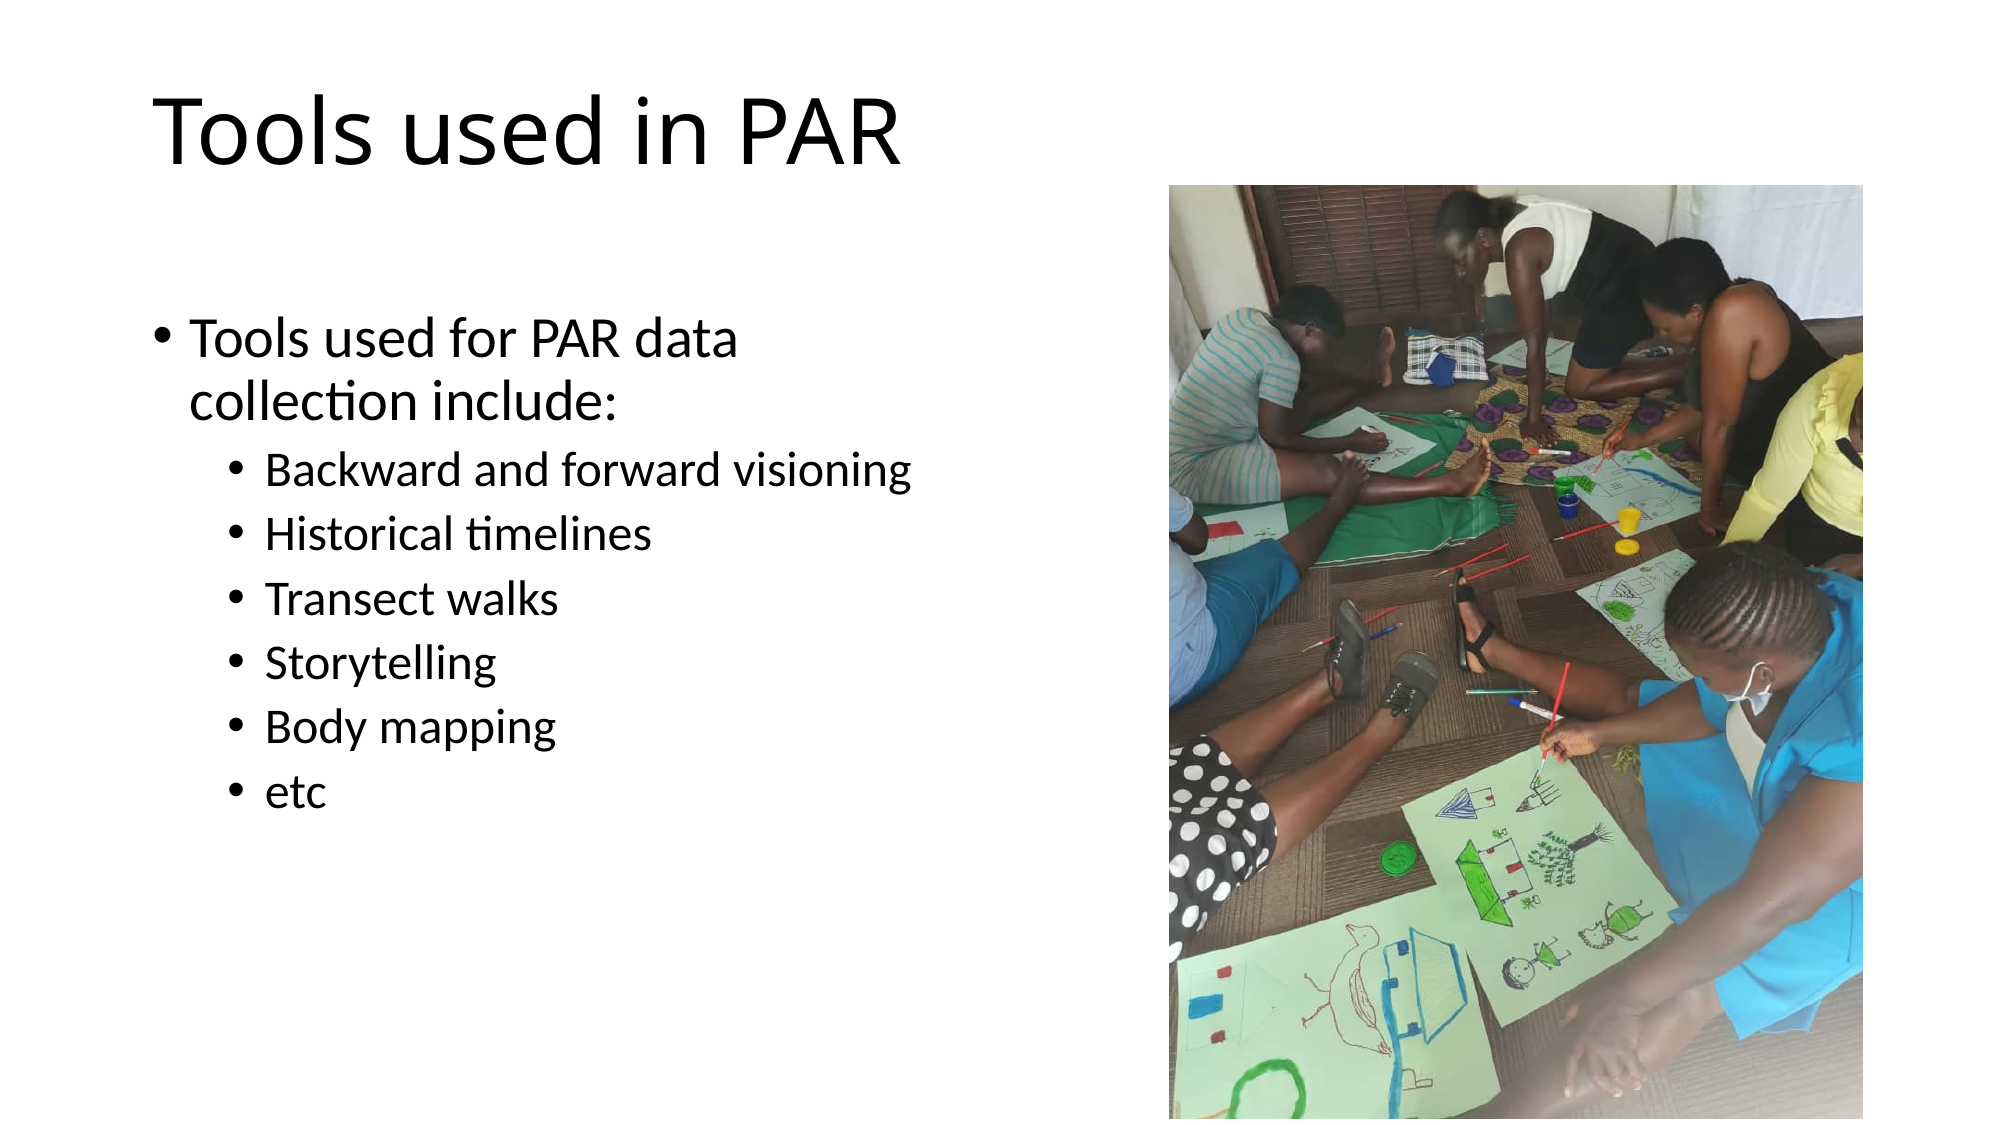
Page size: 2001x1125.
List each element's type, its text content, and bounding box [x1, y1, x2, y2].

list Tools used for PAR data collection include: Backward and forward visioning Historical timelines Transect walks Storytelling Body mapping etc [137, 299, 988, 1014]
title Tools used in PAR [137, 41, 1863, 228]
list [1169, 185, 1863, 1119]
